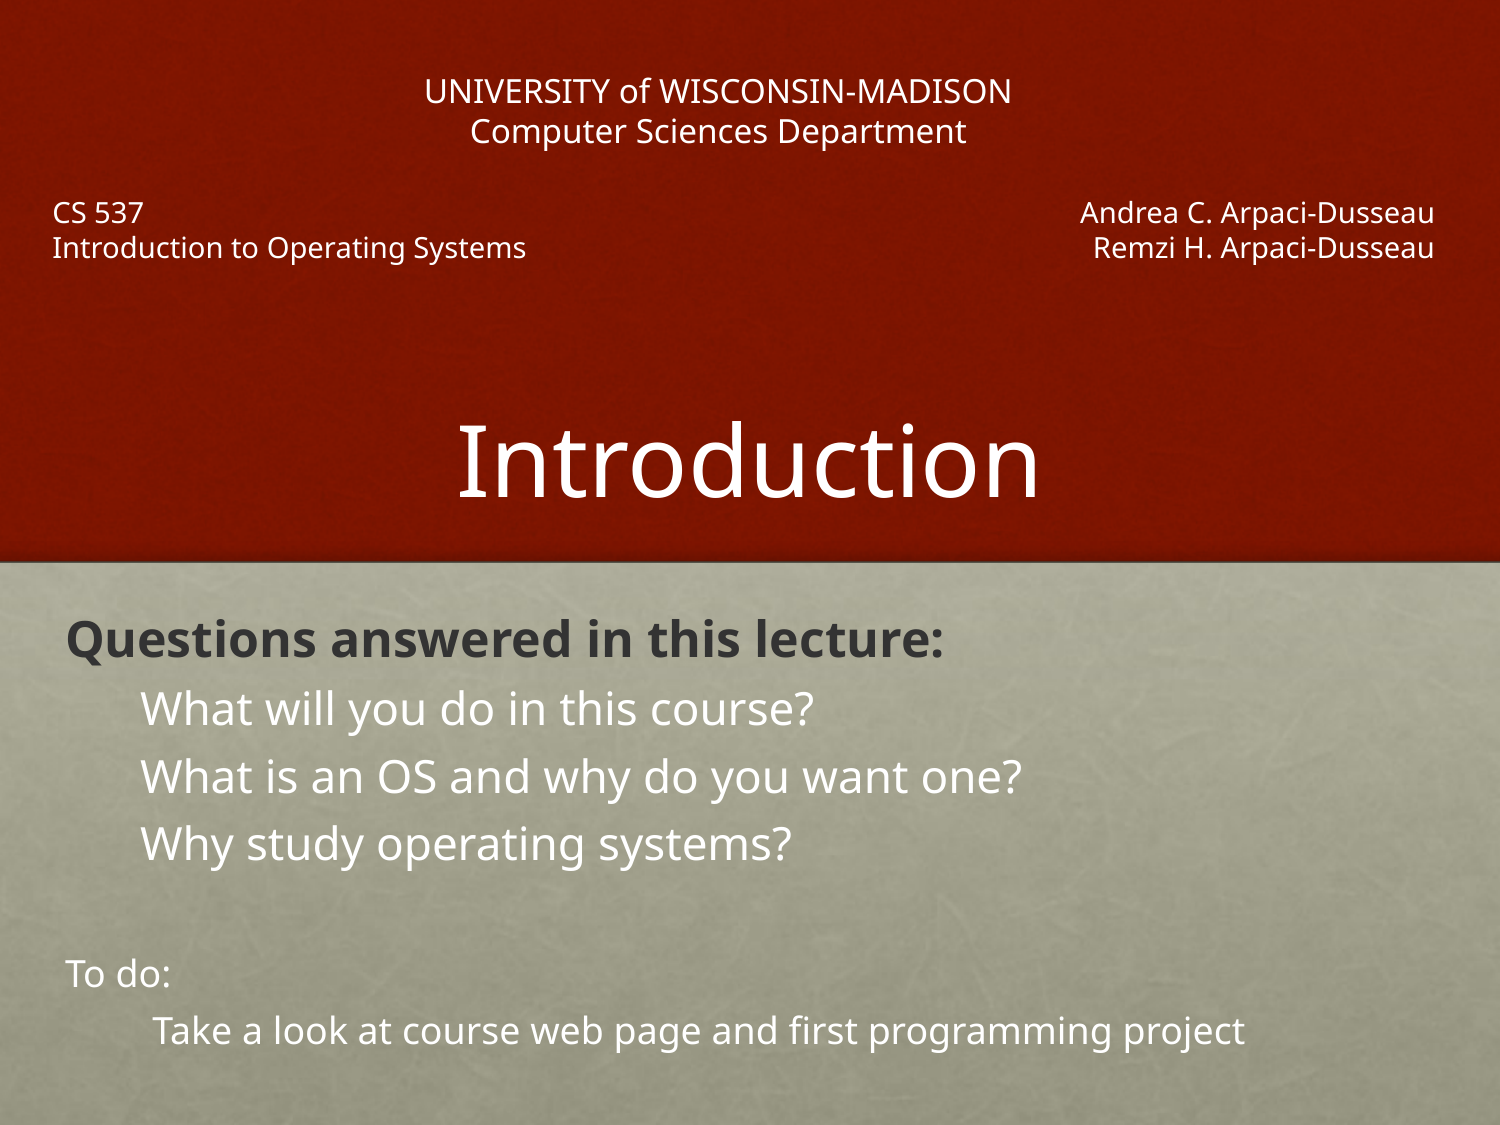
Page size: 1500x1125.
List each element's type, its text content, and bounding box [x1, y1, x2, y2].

text_box CS 537 Introduction to Operating Systems [37, 187, 625, 273]
picture [0, 541, 1500, 1125]
text_box Andrea C. Arpaci-Dusseau Remzi H. Arpaci-Dusseau [862, 187, 1450, 273]
text_box UNIVERSITY of WISCONSIN-MADISON Computer Sciences Department [374, 62, 1063, 157]
title Introduction [112, 337, 1388, 525]
subtitle Questions answered in this lecture: What will you do in this course? What is an OS and why do you want one? Why study operating systems? To do: Take a look at course web page and first programming project [50, 600, 1438, 1063]
